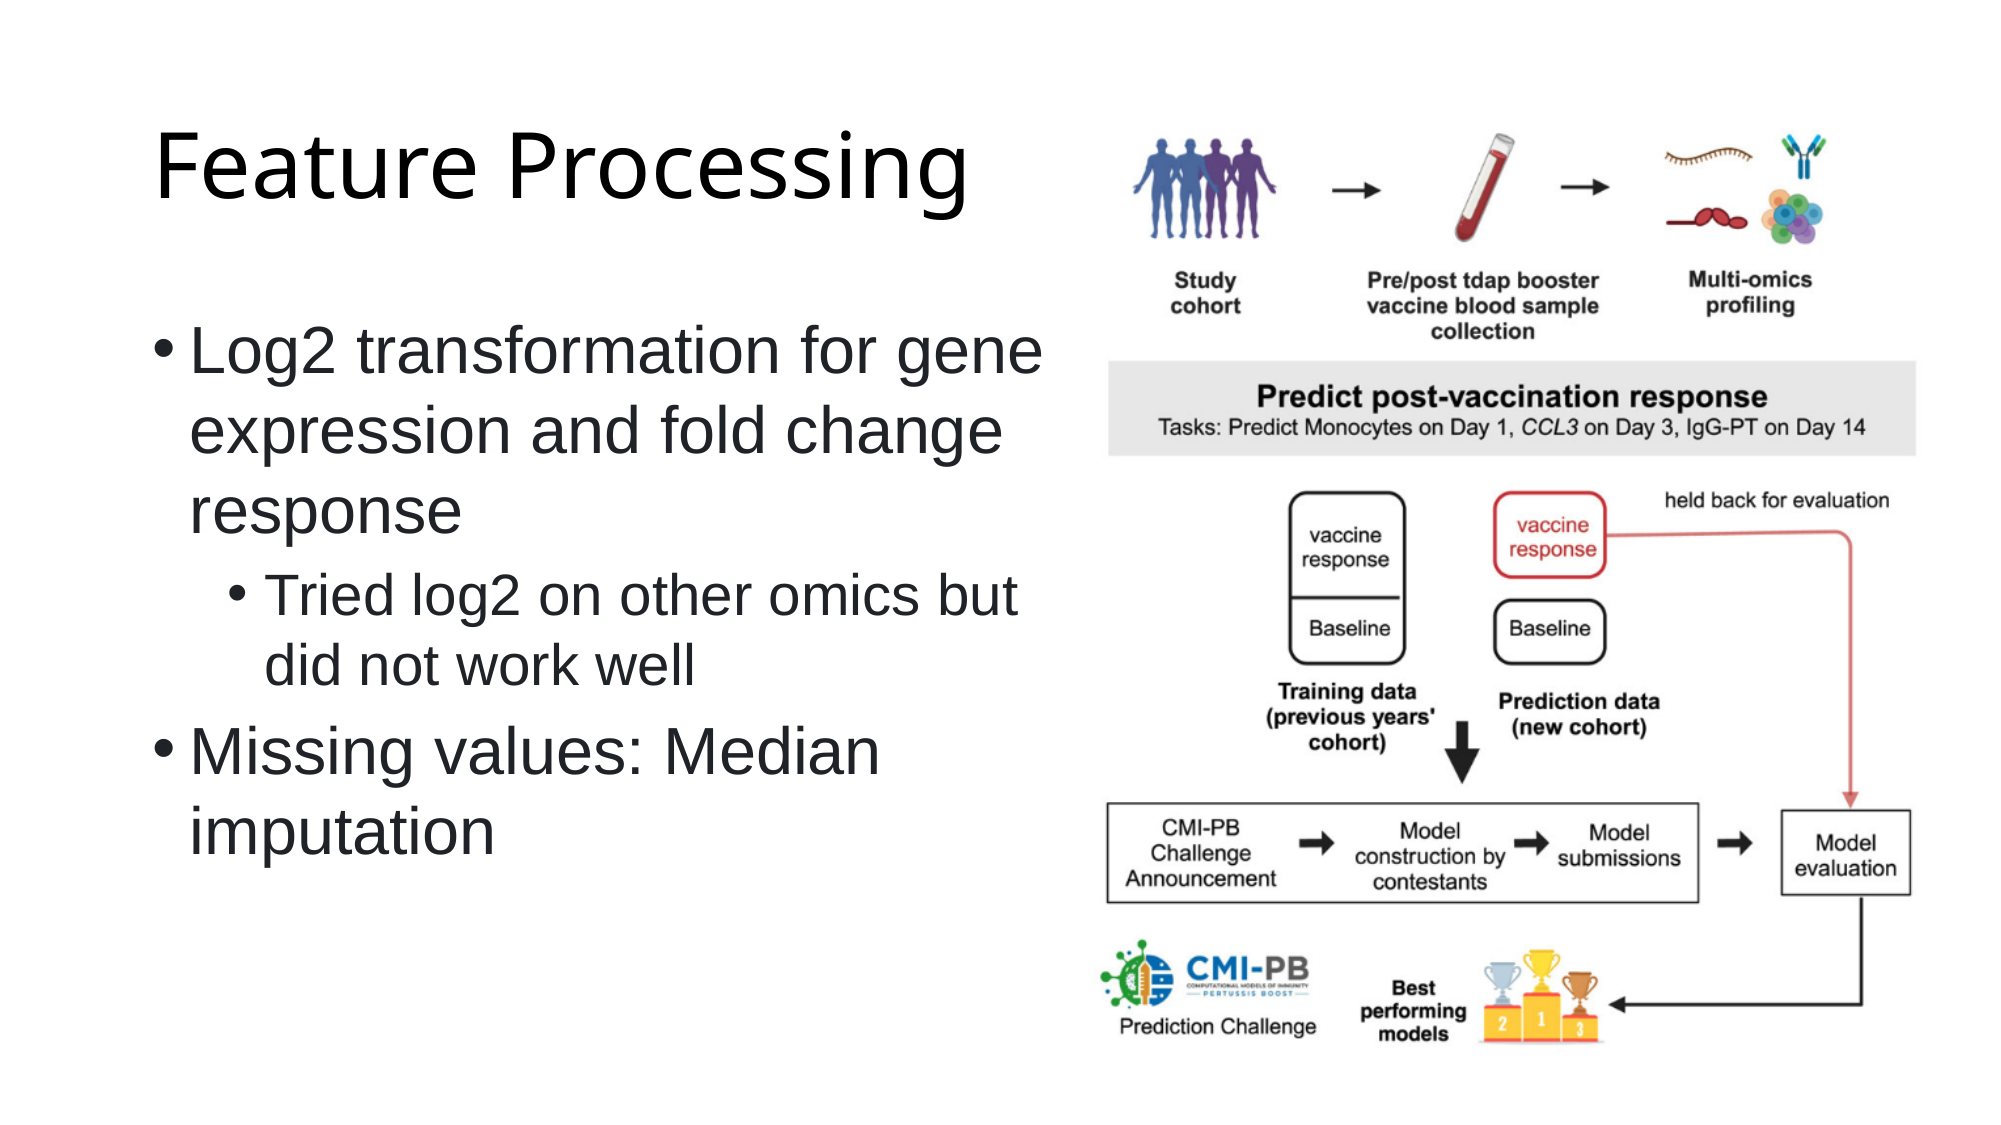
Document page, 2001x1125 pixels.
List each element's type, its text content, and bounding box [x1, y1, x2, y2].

title Feature Processing [137, 59, 1863, 278]
picture [1052, 111, 1957, 1066]
list Log2 transformation for gene expression and fold change response Tried log2 on other omics but did not work well Missing values: Median imputation [137, 299, 1047, 1014]
